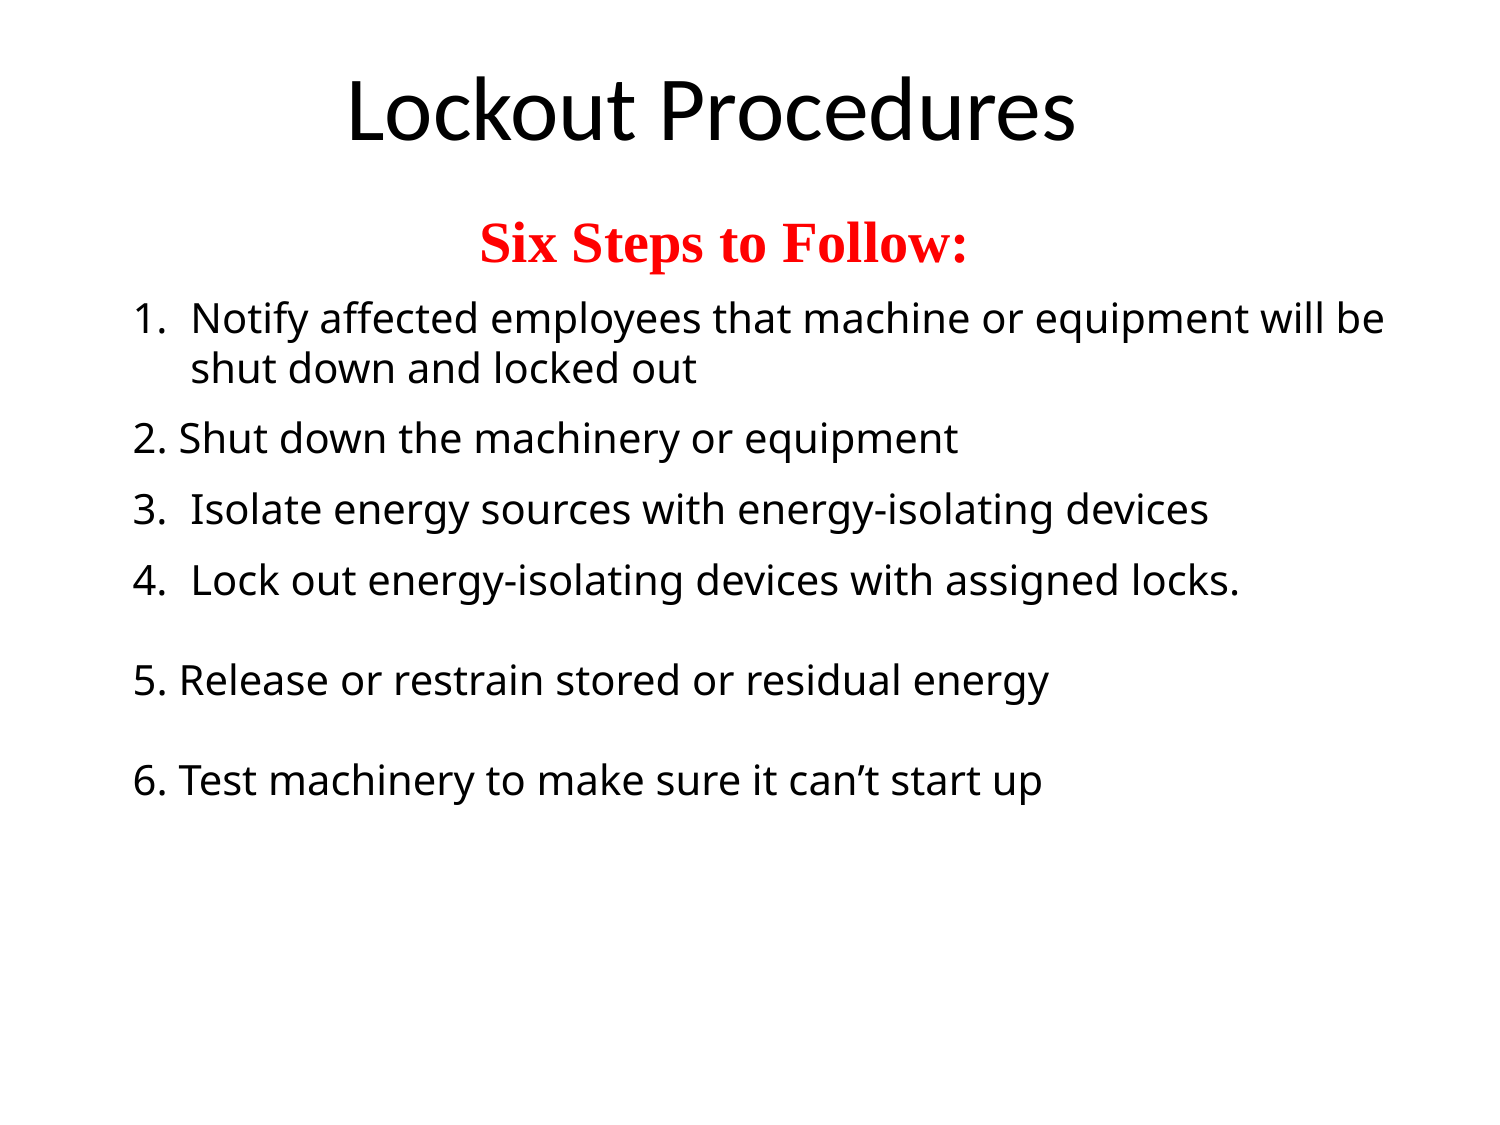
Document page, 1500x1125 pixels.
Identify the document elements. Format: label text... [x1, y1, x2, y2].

text_box Six Steps to Follow: [362, 197, 1088, 282]
text_box Notify affected employees that machine or equipment will be shut down and locked out 2. Shut down the machinery or equipment Isolate energy sources with energy-isolating devices Lock out energy-isolating devices with assigned locks. 5. Release or restrain stored or residual energy 6. Test machinery to make sure it can’t start up [117, 284, 1406, 954]
title Lockout Procedures [118, 9, 1307, 198]
